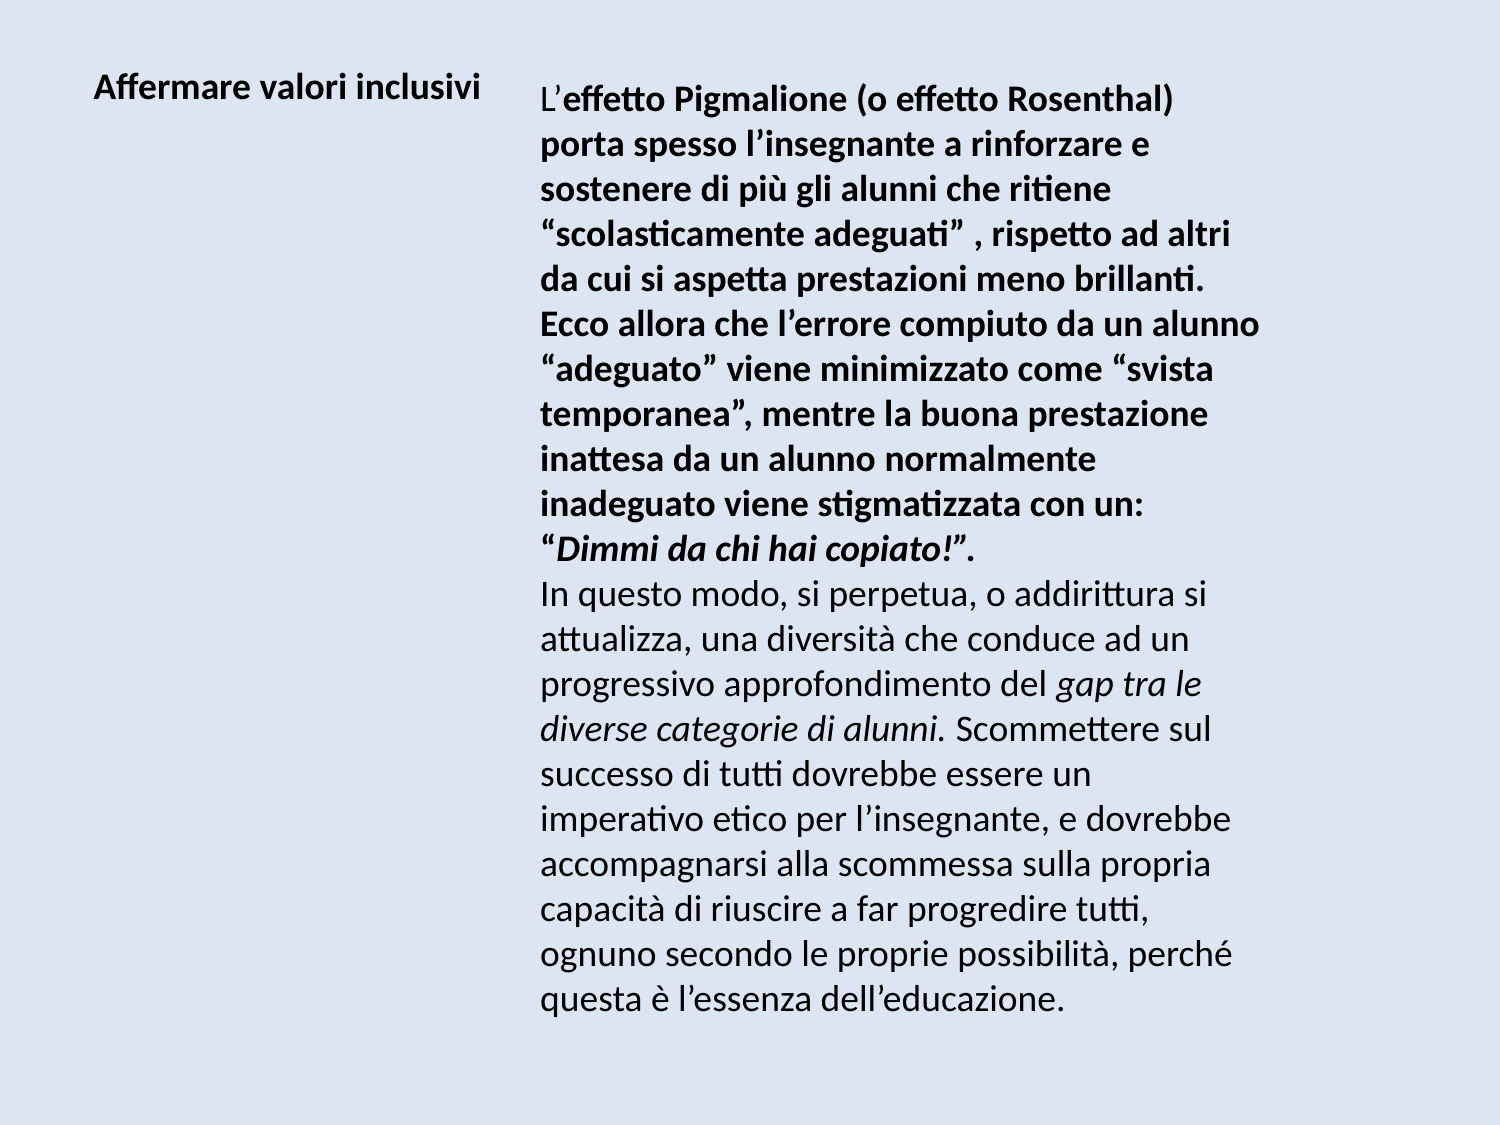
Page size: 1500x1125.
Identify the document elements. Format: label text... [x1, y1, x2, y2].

text_box L’effetto Pigmalione (o effetto Rosenthal) porta spesso l’insegnante a rinforzare e sostenere di più gli alunni che ritiene “scolasticamente adeguati” , rispetto ad altri da cui si aspetta prestazioni meno brillanti. Ecco allora che l’errore compiuto da un alunno “adeguato” viene minimizzato come “svista temporanea”, mentre la buona prestazione inattesa da un alunno normalmente inadeguato viene stigmatizzata con un: “Dimmi da chi hai copiato!”. In questo modo, si perpetua, o addirittura si attualizza, una diversità che conduce ad un progressivo approfondimento del gap tra le diverse categorie di alunni. Scommettere sul successo di tutti dovrebbe essere un imperativo etico per l’insegnante, e dovrebbe accompagnarsi alla scommessa sulla propria capacità di riuscire a far progredire tutti, ognuno secondo le proprie possibilità, perché questa è l’essenza dell’educazione. [525, 66, 1276, 1027]
text_box Affermare valori inclusivi [78, 54, 505, 115]
